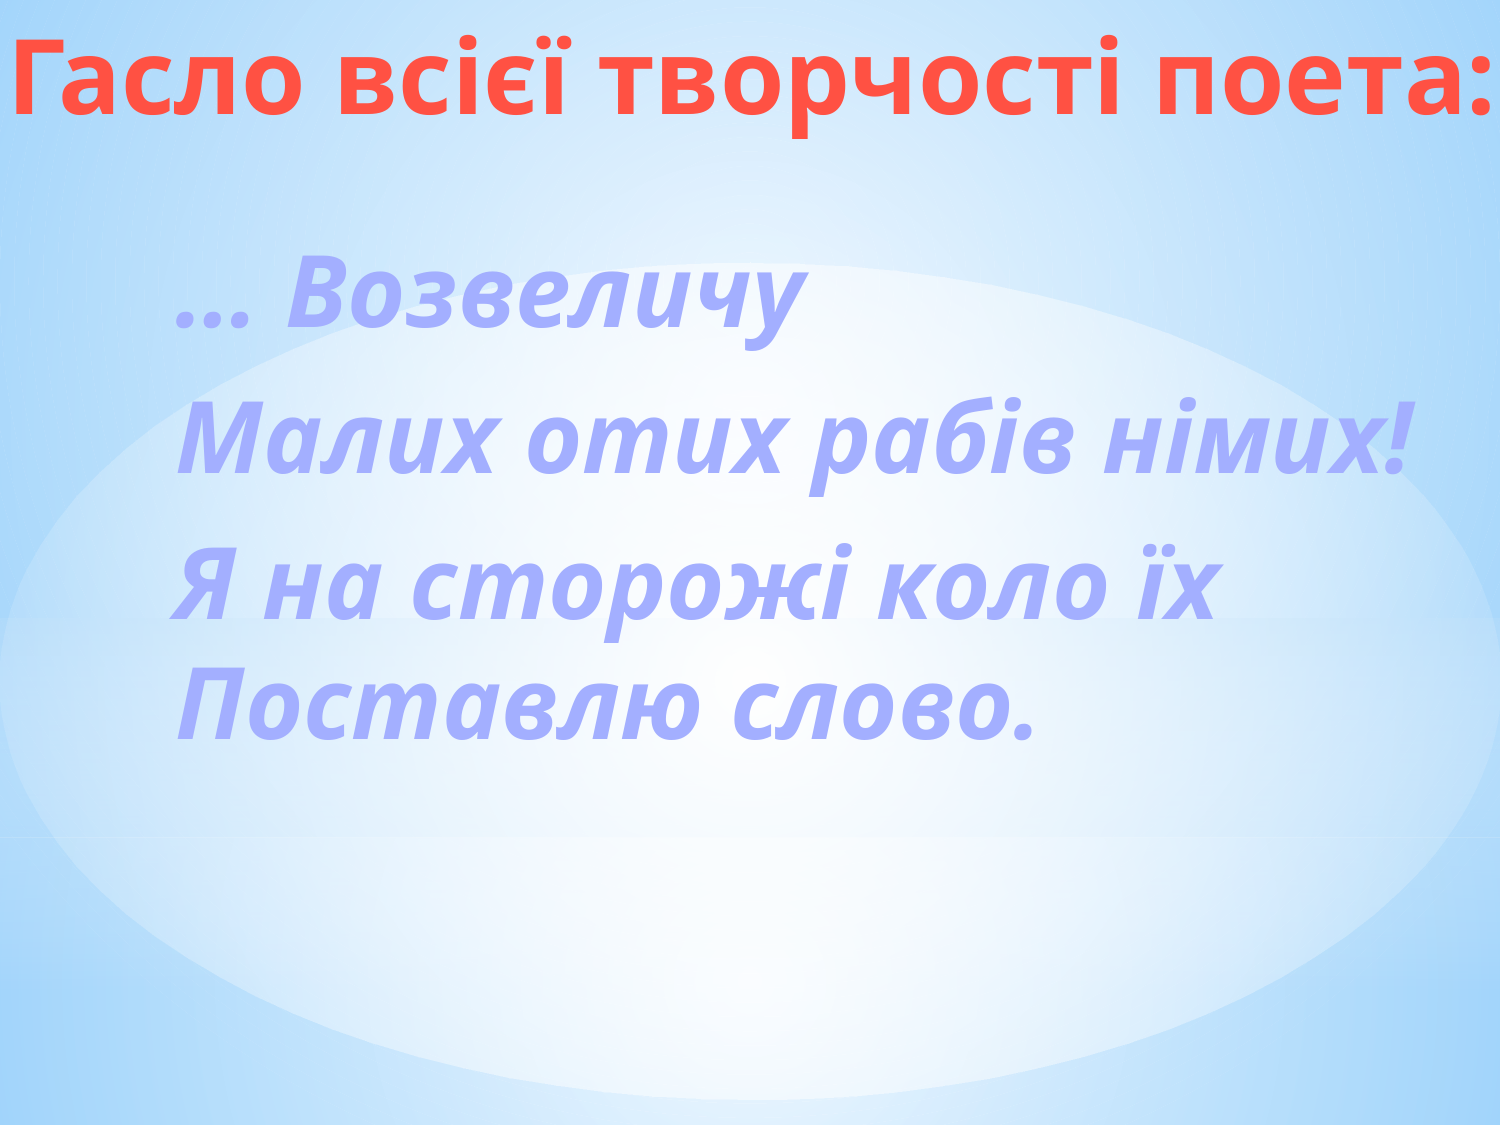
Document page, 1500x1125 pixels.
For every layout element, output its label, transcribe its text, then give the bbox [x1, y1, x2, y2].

list … Возвеличу Малих отих рабів німих! Я на сторожі коло їх Поставлю слово. [153, 219, 1500, 1071]
text_box Гасло всієї творчості поета: [0, 2, 1500, 143]
